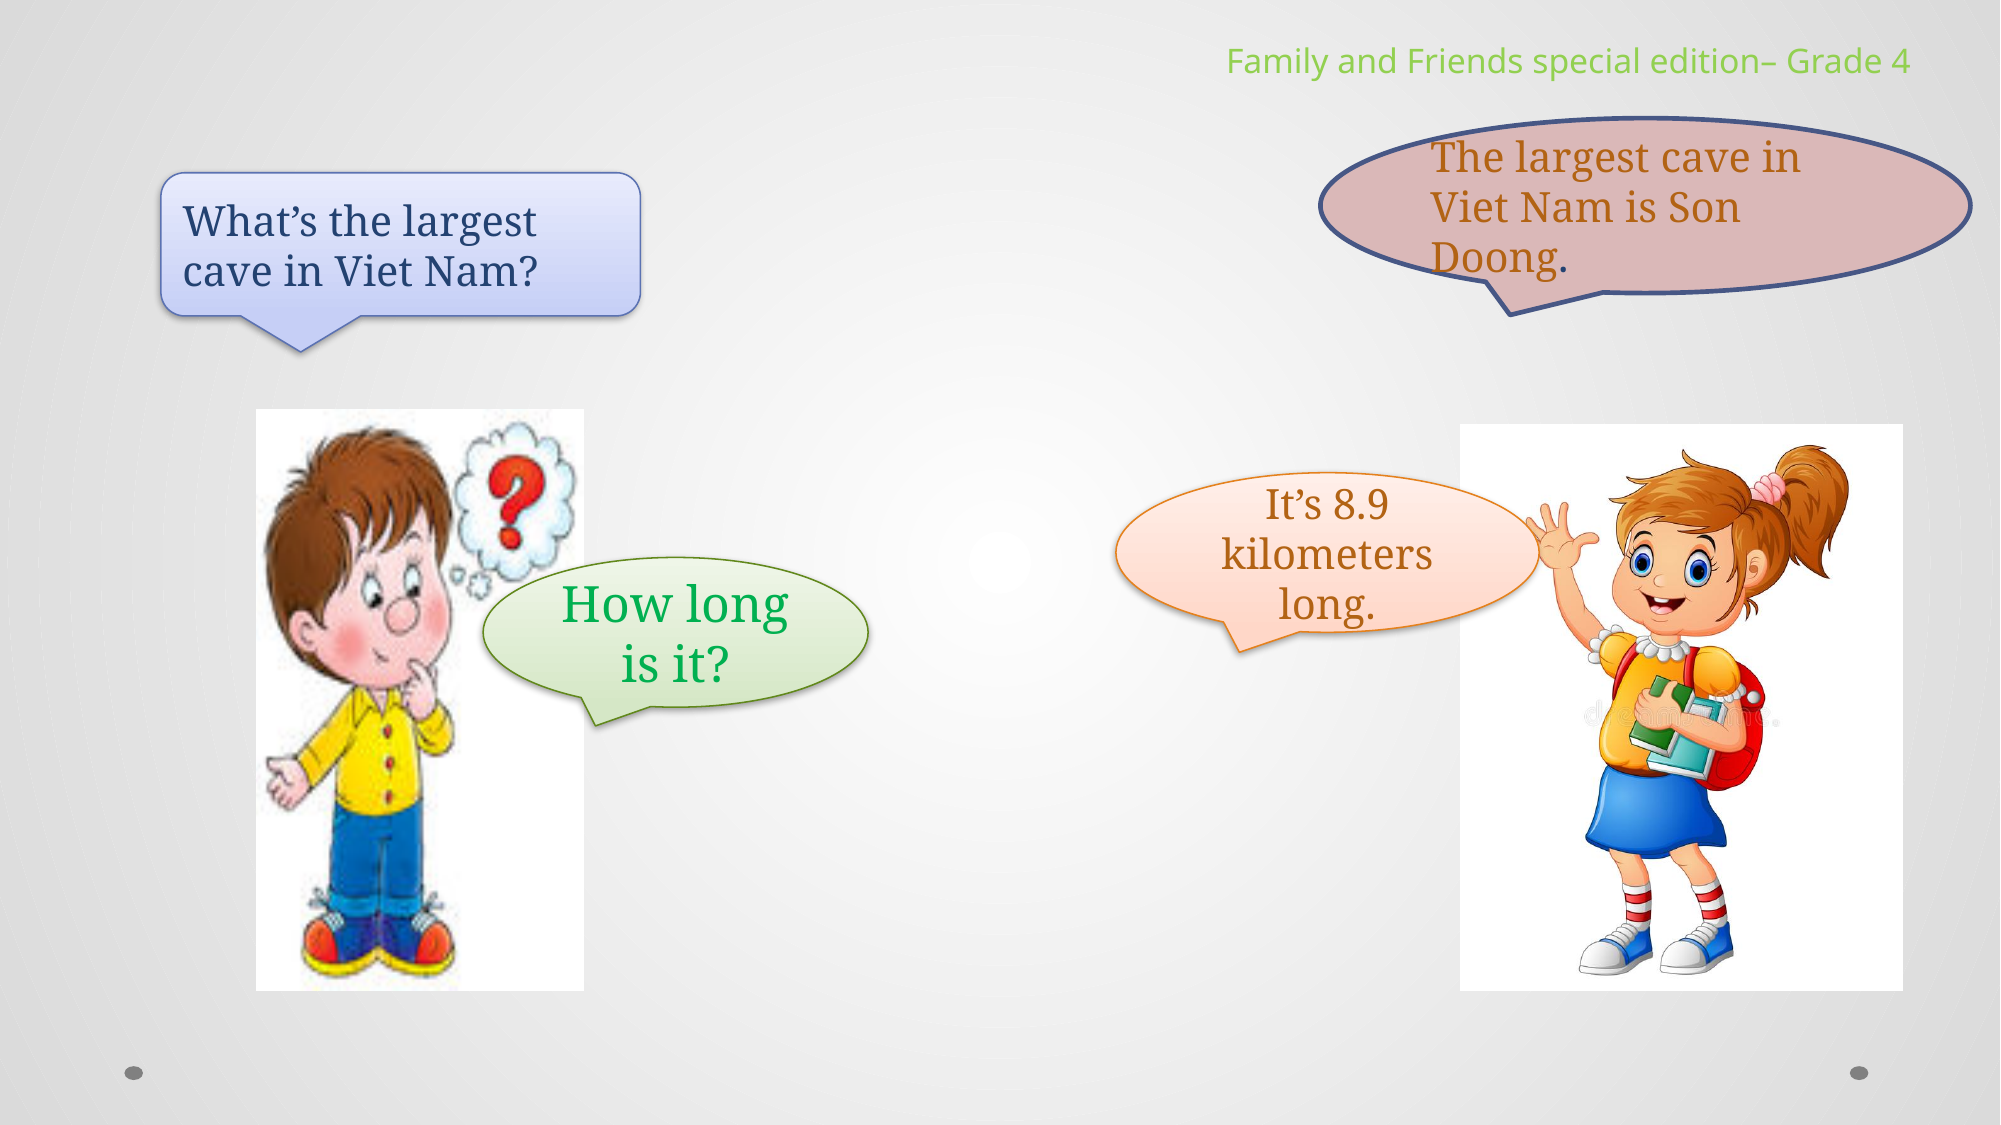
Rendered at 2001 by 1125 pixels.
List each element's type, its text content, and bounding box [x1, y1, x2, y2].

picture [1459, 423, 1904, 991]
text_box It’s 8.9 kilometers long. [1115, 471, 1454, 653]
text_box What’s the largest cave in Viet Nam? [160, 171, 642, 353]
text_box Family and Friends special edition– Grade 4 [1206, 32, 1931, 97]
text_box The largest cave in Viet Nam is Son Doong. [1318, 115, 1973, 318]
text_box How long is it? [588, 556, 869, 727]
picture [256, 409, 584, 991]
